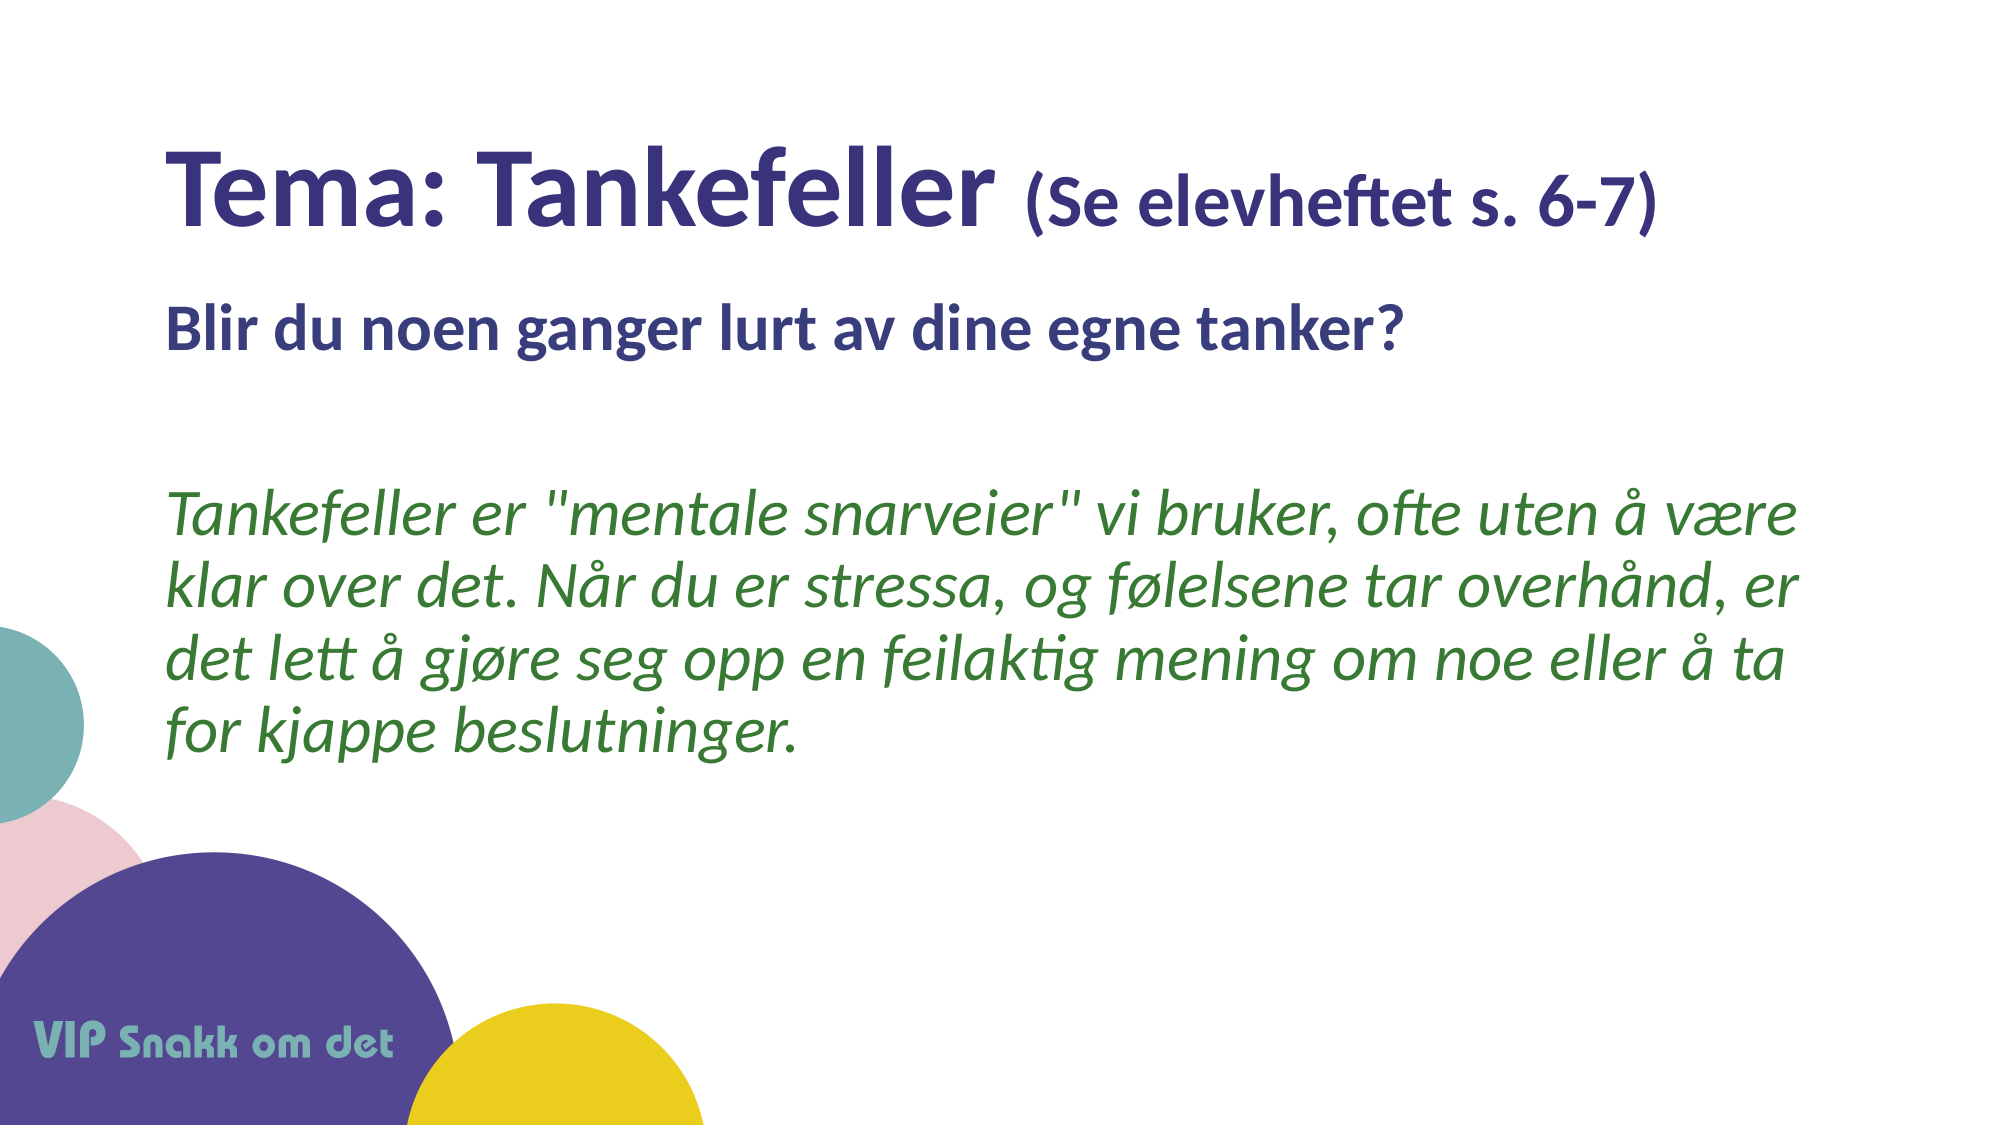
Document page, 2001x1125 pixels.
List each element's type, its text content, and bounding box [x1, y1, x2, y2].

title Tema: Tankefeller (Se elevheftet s. 6-7) [150, 109, 1850, 259]
subtitle Blir du noen ganger lurt av dine egne tanker? Tankefeller er "mentale snarveier" vi bruker, ofte uten å være klar over det. Når du er stressa, og følelsene tar overhånd, er det lett å gjøre seg opp en feilaktig mening om noe eller å ta for kjappe beslutninger. [150, 285, 1850, 968]
picture [0, 0, 2000, 1125]
